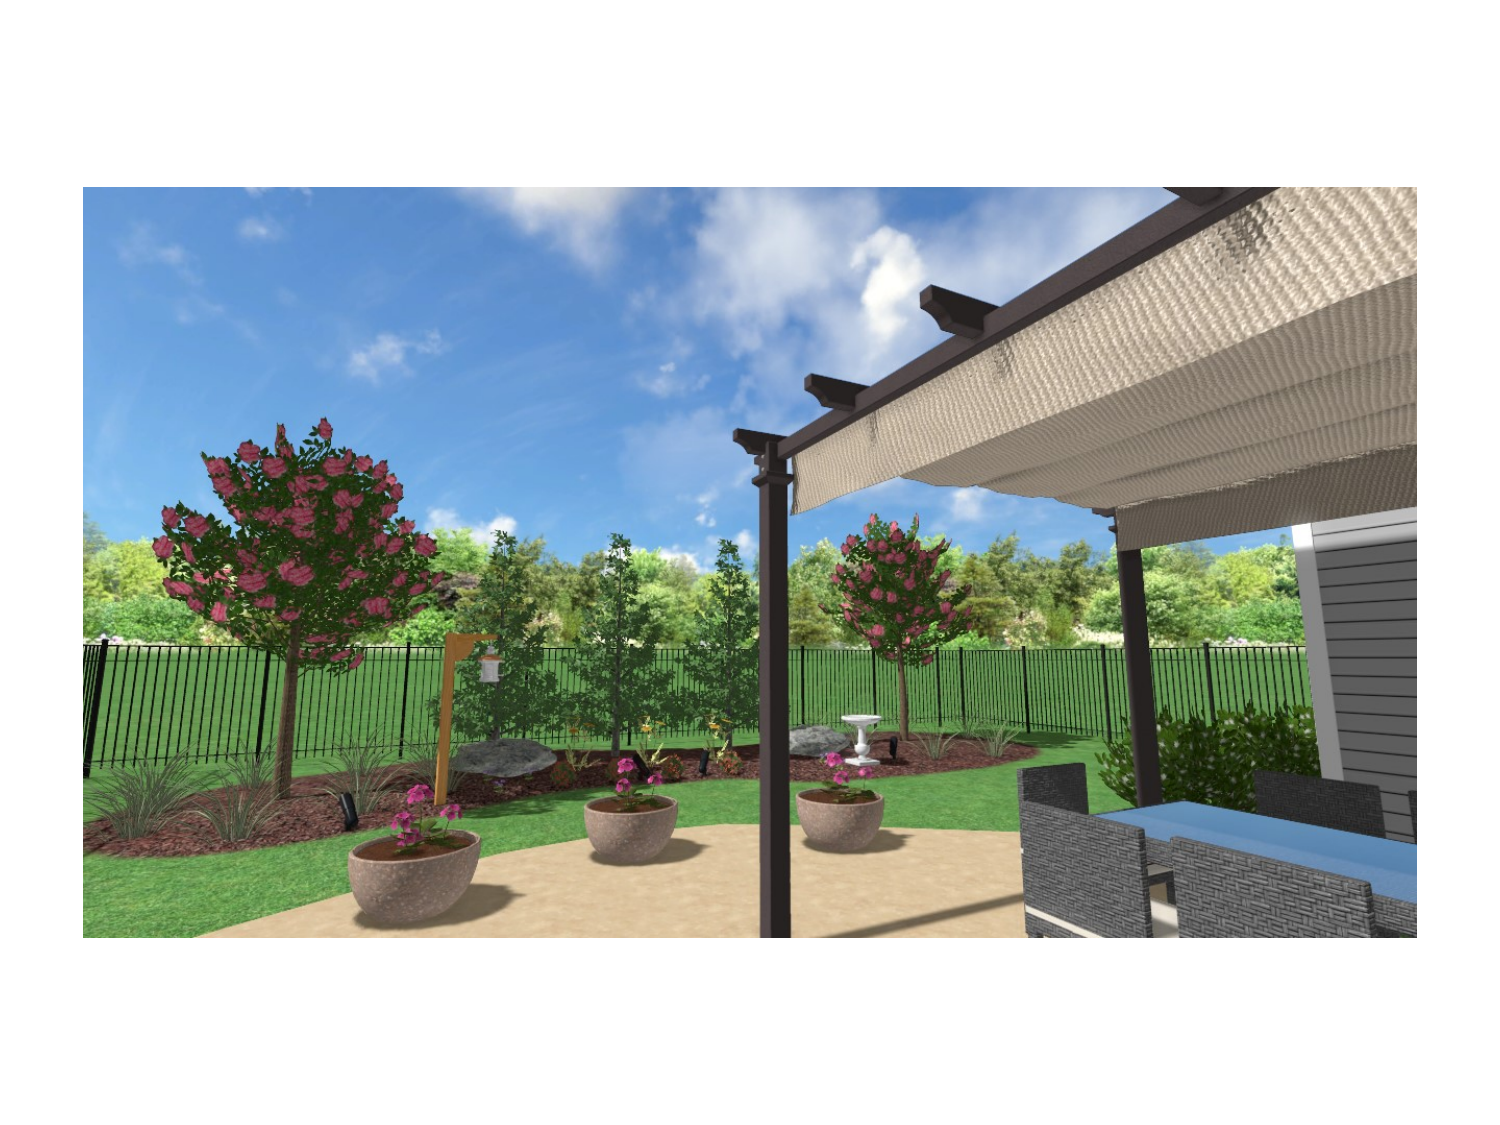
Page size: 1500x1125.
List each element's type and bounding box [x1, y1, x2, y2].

picture [83, 187, 1417, 938]
